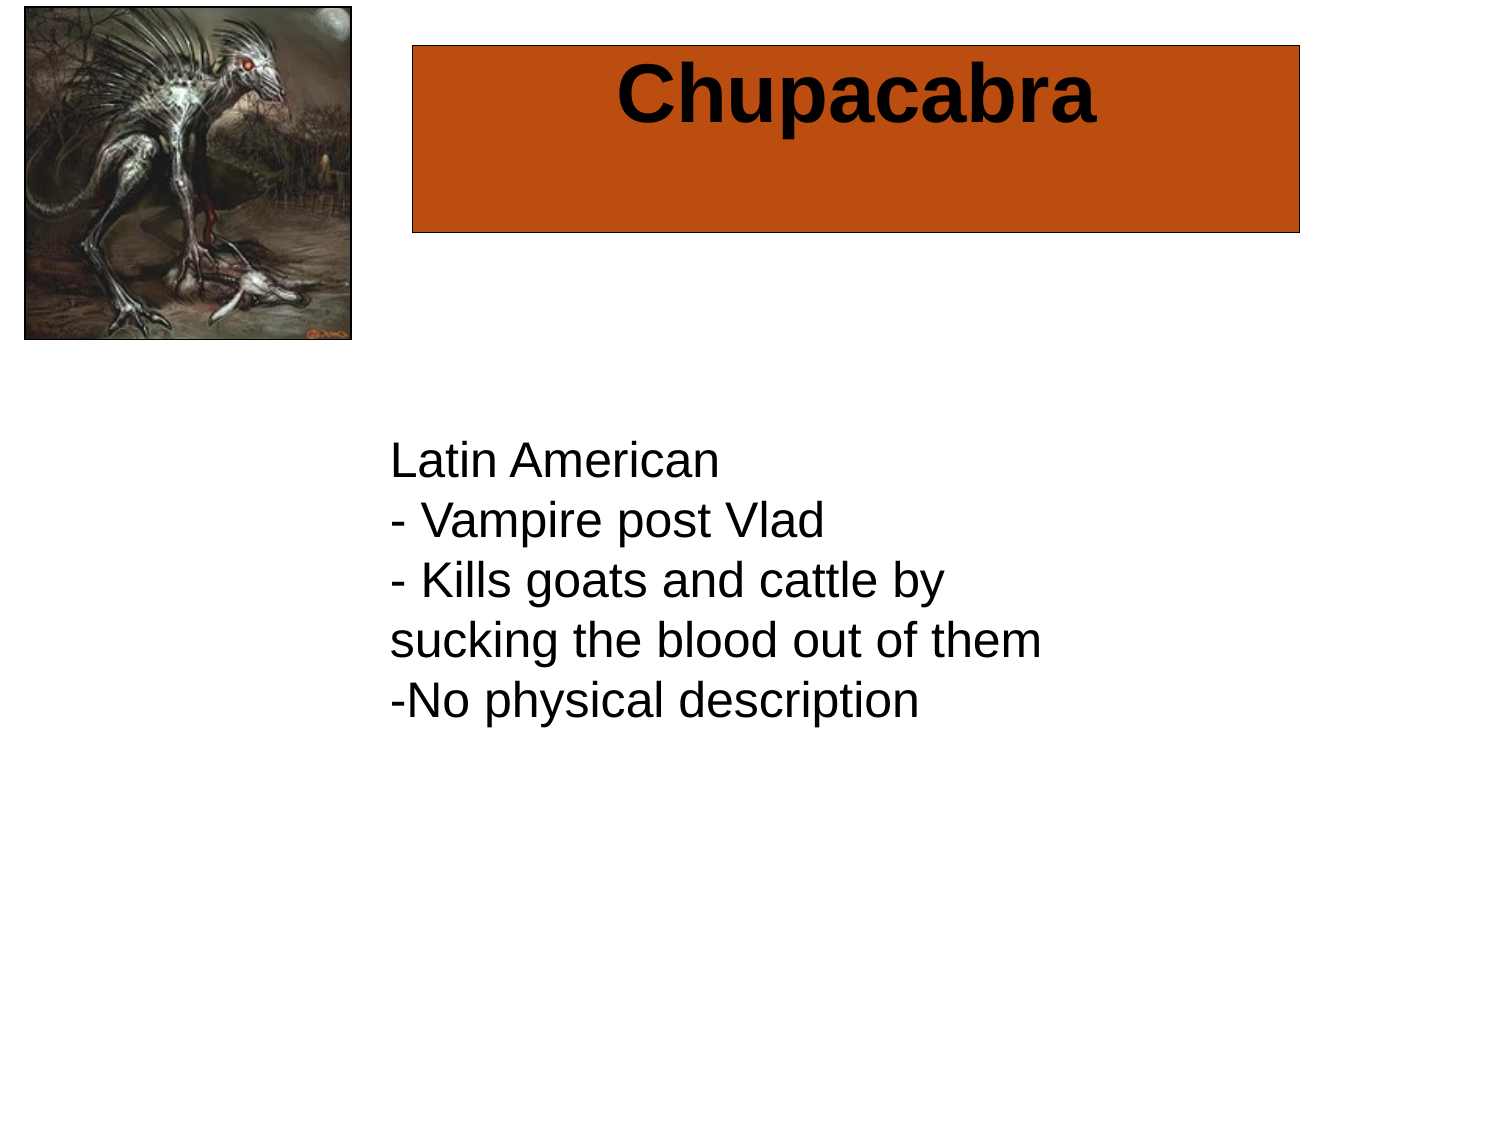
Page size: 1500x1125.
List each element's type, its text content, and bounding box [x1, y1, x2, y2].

title Chupacabra [412, 45, 1300, 233]
text_box Latin American - Vampire post Vlad - Kills goats and cattle by sucking the blood out of them -No physical description [374, 374, 1125, 795]
picture [25, 7, 351, 339]
